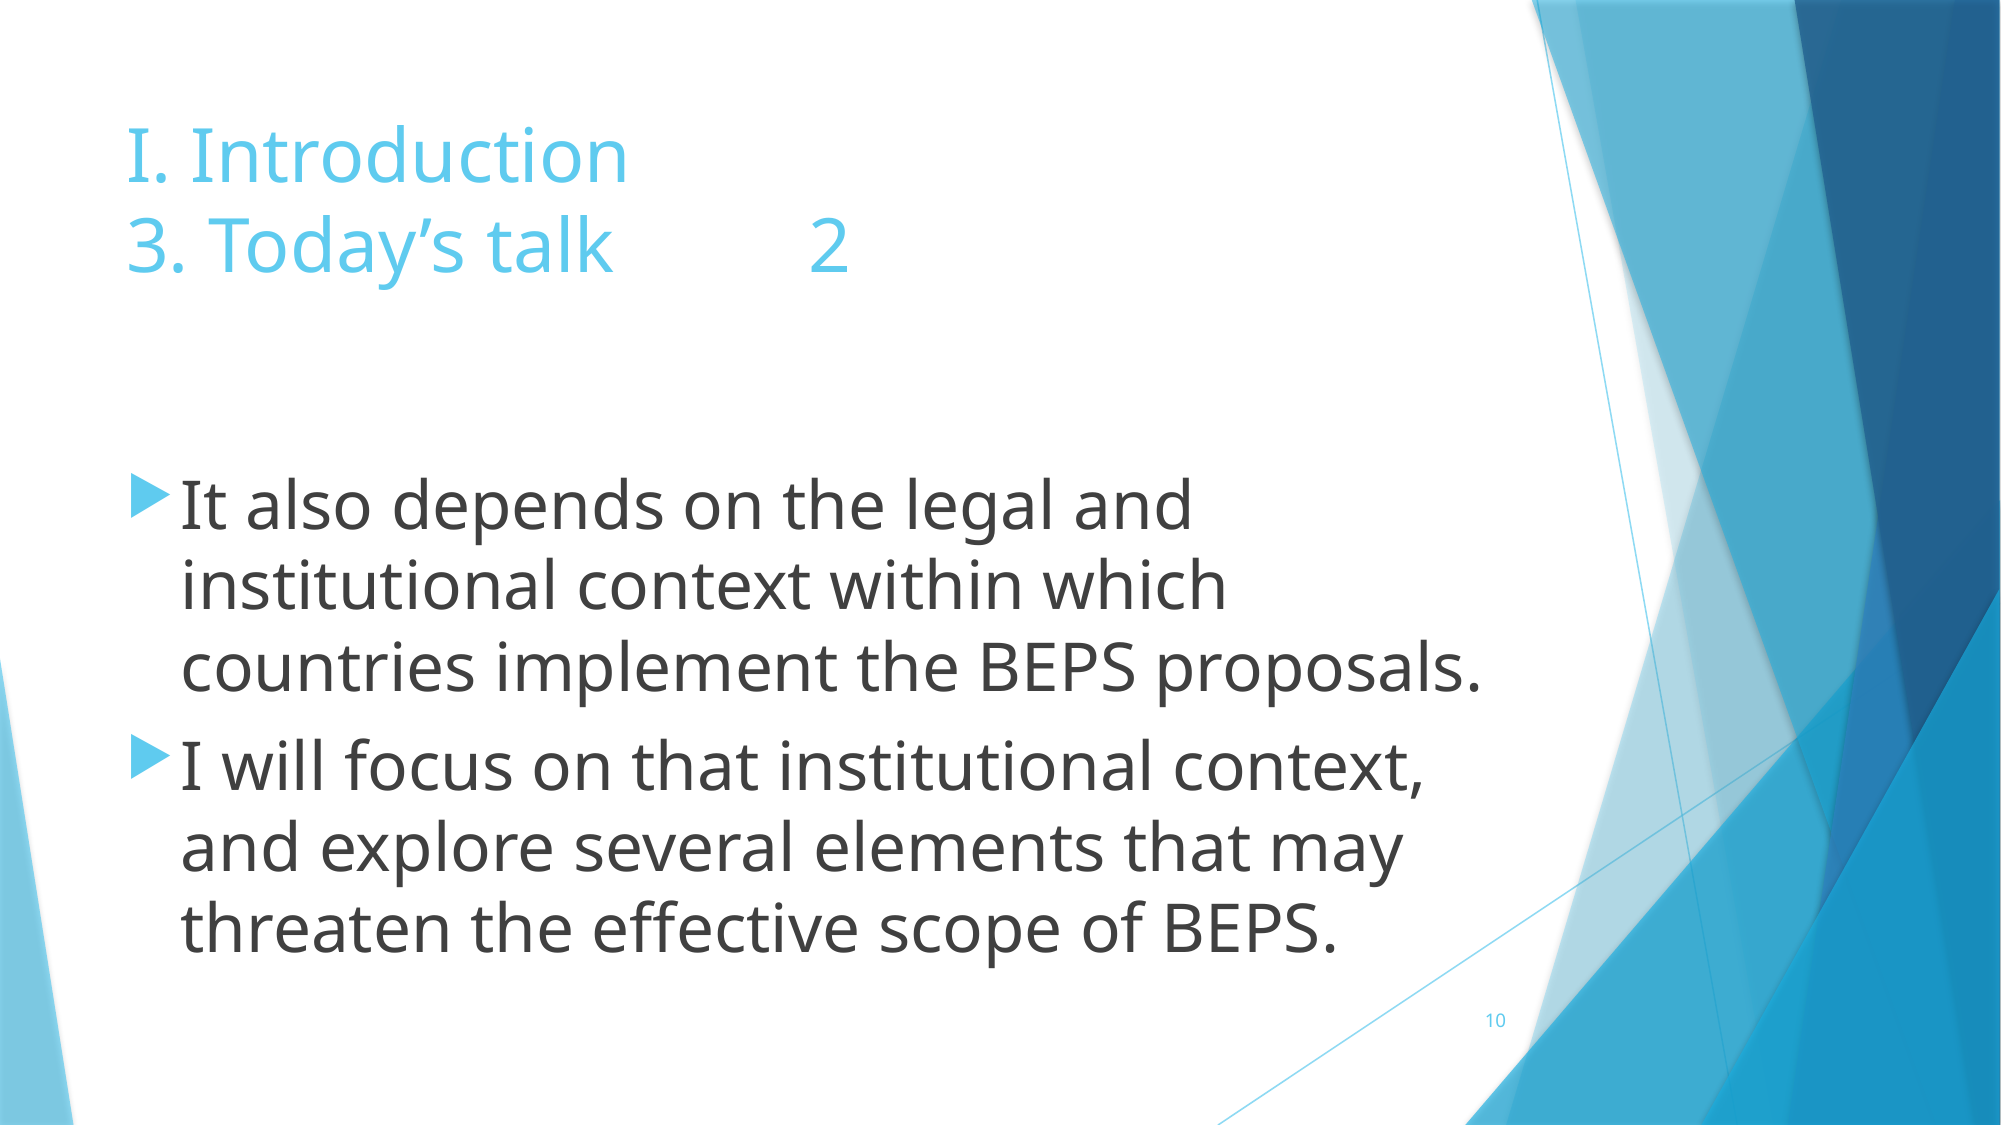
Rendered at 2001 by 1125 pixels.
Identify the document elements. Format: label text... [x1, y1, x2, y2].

title I. Introduction 3. Today’s talk 2 [111, 99, 1522, 317]
slide_number 10 [1409, 991, 1522, 1051]
list It also depends on the legal and institutional context within which countries implement the BEPS proposals. I will focus on that institutional context, and explore several elements that may threaten the effective scope of BEPS. [111, 354, 1522, 992]
